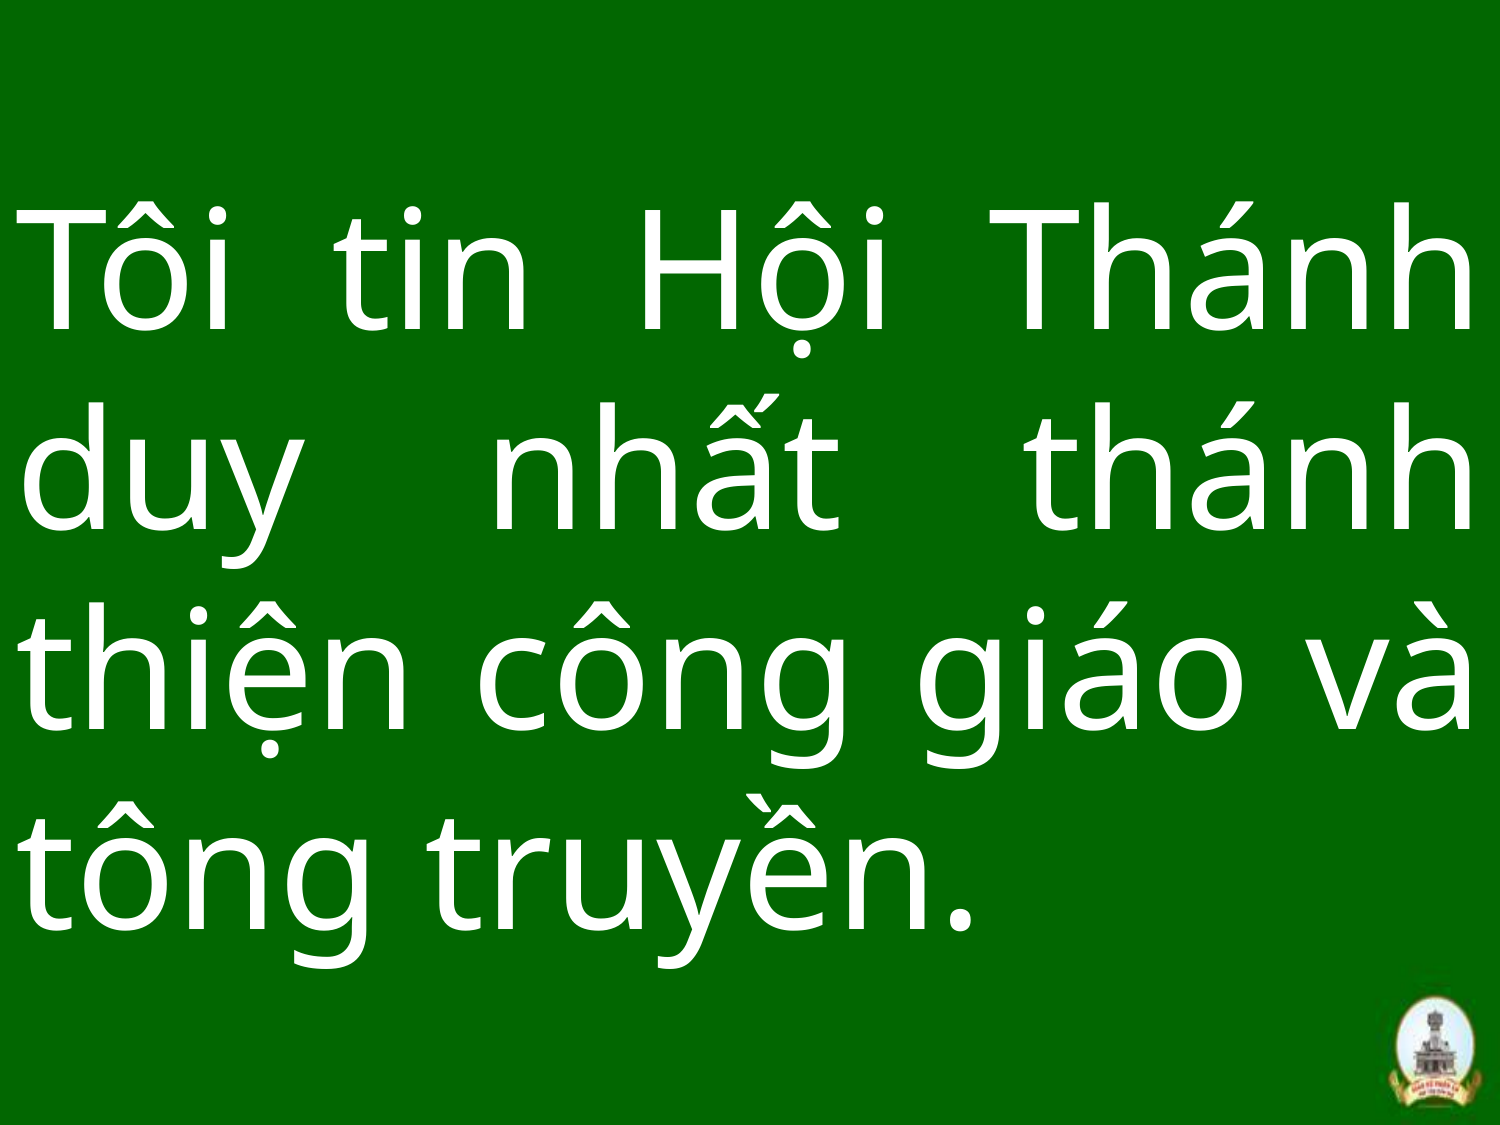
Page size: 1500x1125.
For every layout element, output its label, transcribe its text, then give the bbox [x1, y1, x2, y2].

title Tôi tin Hội Thánh duy nhất thánh thiện công giáo và tông truyền. [0, 0, 1500, 1125]
